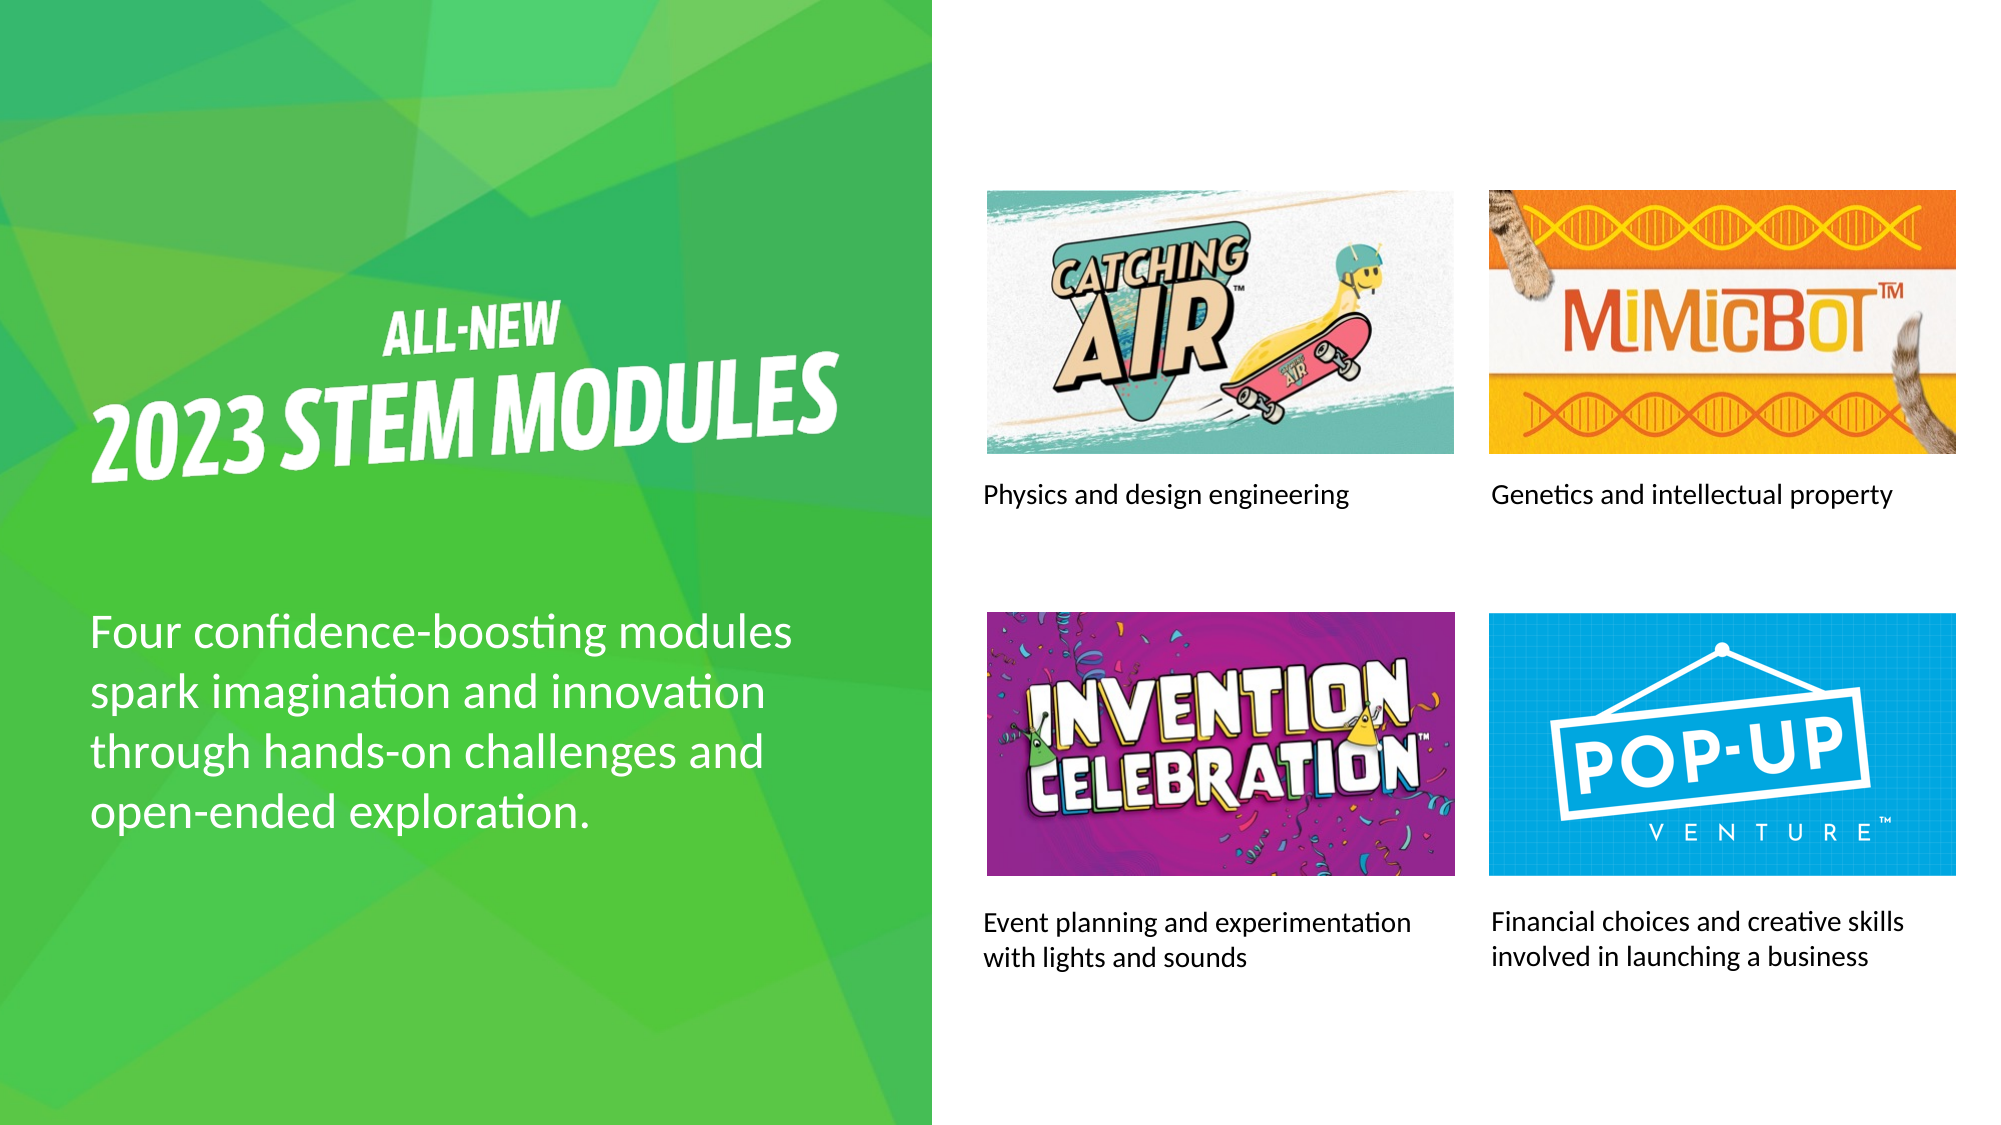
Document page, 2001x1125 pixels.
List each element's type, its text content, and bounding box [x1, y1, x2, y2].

picture [1653, 831, 1658, 839]
text_box Financial choices and creative skills involved in launching a business [1476, 895, 1956, 981]
picture [1757, 824, 1766, 840]
picture [0, 0, 940, 1125]
text_box Event planning and experimentation with lights and sounds [968, 895, 1454, 981]
picture [1488, 190, 1956, 454]
picture [1825, 824, 1835, 840]
picture [1859, 824, 1869, 840]
text_box Physics and design engineering [968, 468, 1435, 519]
text_box Genetics and intellectual property [1476, 468, 1944, 519]
picture [1686, 824, 1696, 840]
picture [987, 612, 1455, 876]
picture [1551, 643, 1870, 820]
picture [1730, 825, 1734, 839]
picture [1792, 824, 1801, 840]
text_box [932, 0, 2000, 1125]
picture [987, 190, 1454, 454]
